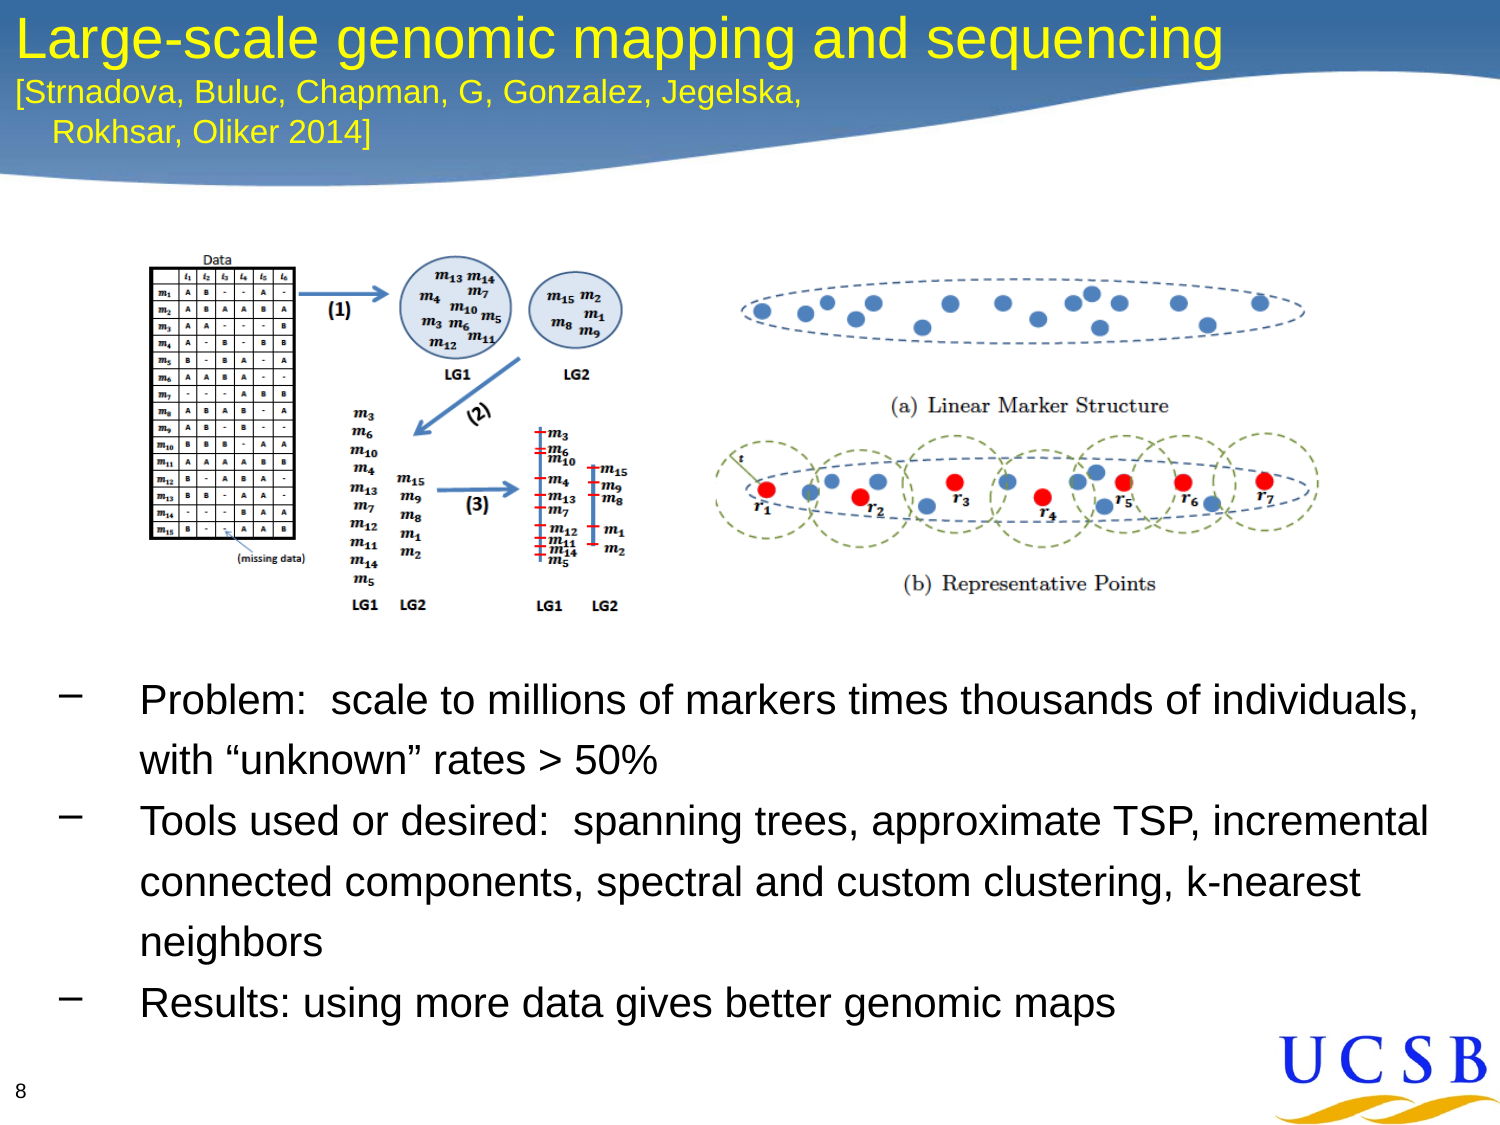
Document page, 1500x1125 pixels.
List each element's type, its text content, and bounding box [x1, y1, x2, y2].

picture [102, 225, 1356, 653]
title Large-scale genomic mapping and sequencing [Strnadova, Buluc, Chapman, G, Gonzalez, Jegelska, Rokhsar, Oliker 2014] [0, 0, 1463, 209]
list Problem: scale to millions of markers times thousands of individuals, with “unknown” rates > 50% Tools used or desired: spanning trees, approximate TSP, incremental connected components, spectral and custom clustering, k-nearest neighbors Results: using more data gives better genomic maps [0, 449, 1445, 1035]
picture [0, 0, 1500, 213]
picture [1275, 1034, 1500, 1125]
